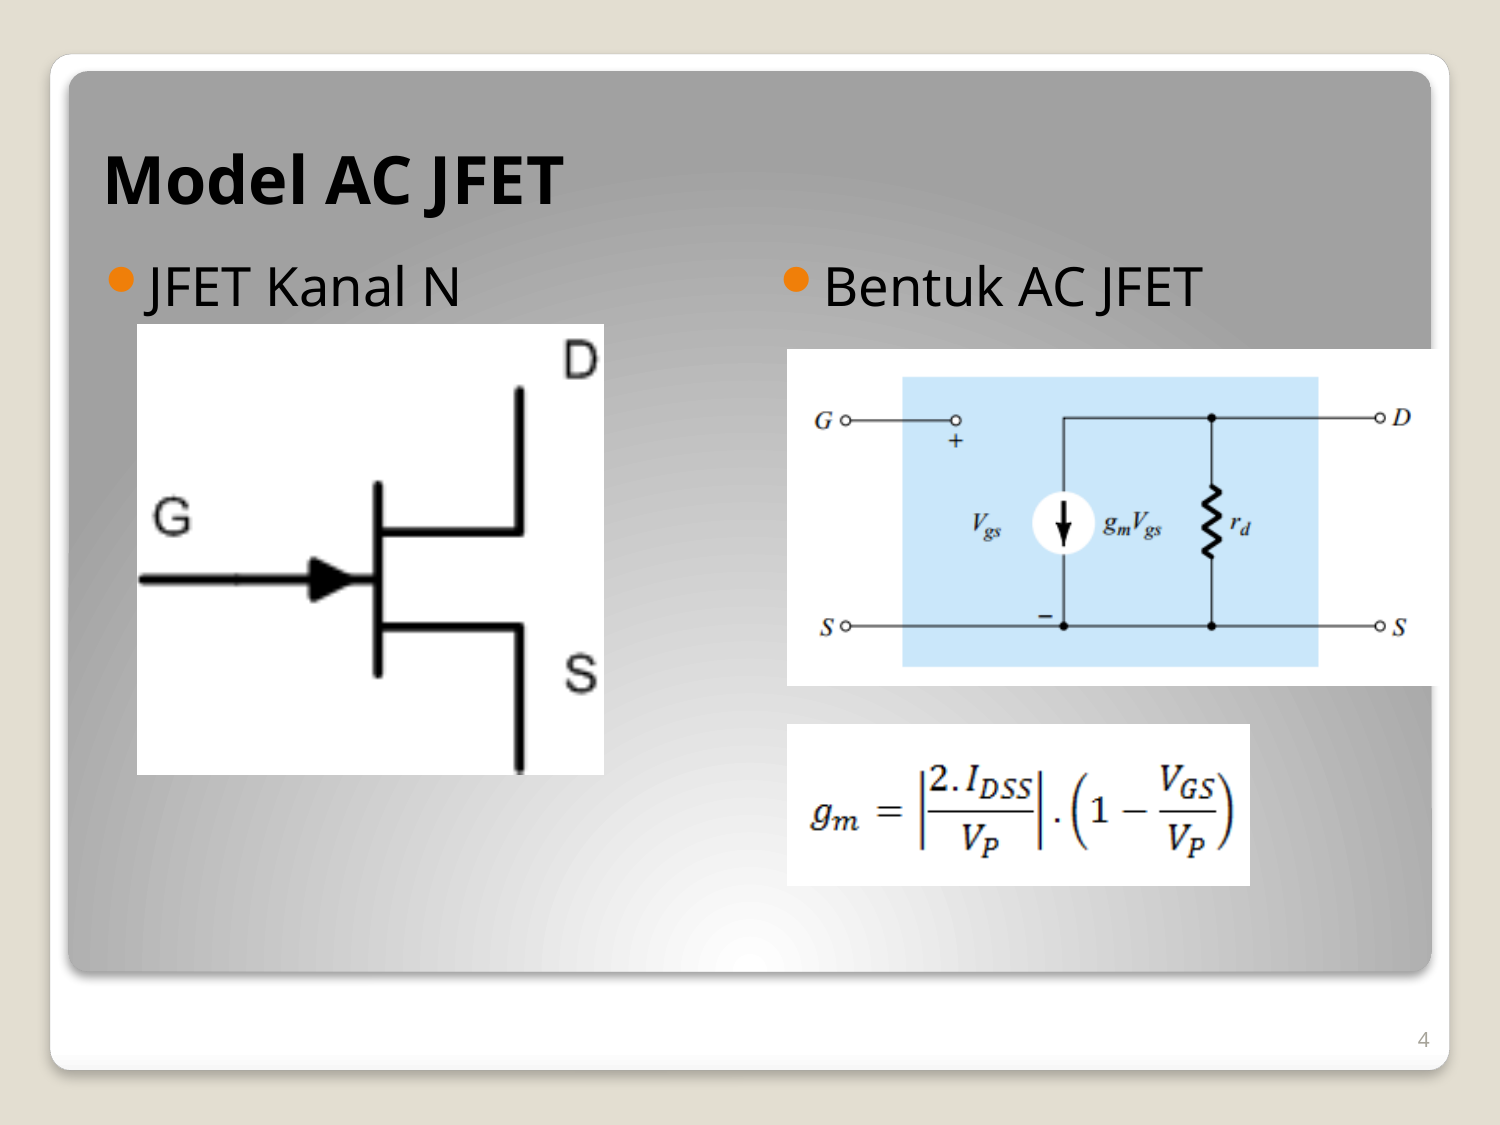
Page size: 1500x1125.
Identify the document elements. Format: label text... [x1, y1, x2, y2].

picture [787, 724, 1251, 886]
list JFET Kanal N [75, 237, 738, 995]
picture [137, 324, 605, 776]
list Bentuk AC JFET [750, 237, 1420, 995]
title Model AC JFET [87, 87, 1430, 225]
picture [787, 349, 1448, 687]
slide_number 4 [1369, 1002, 1445, 1063]
